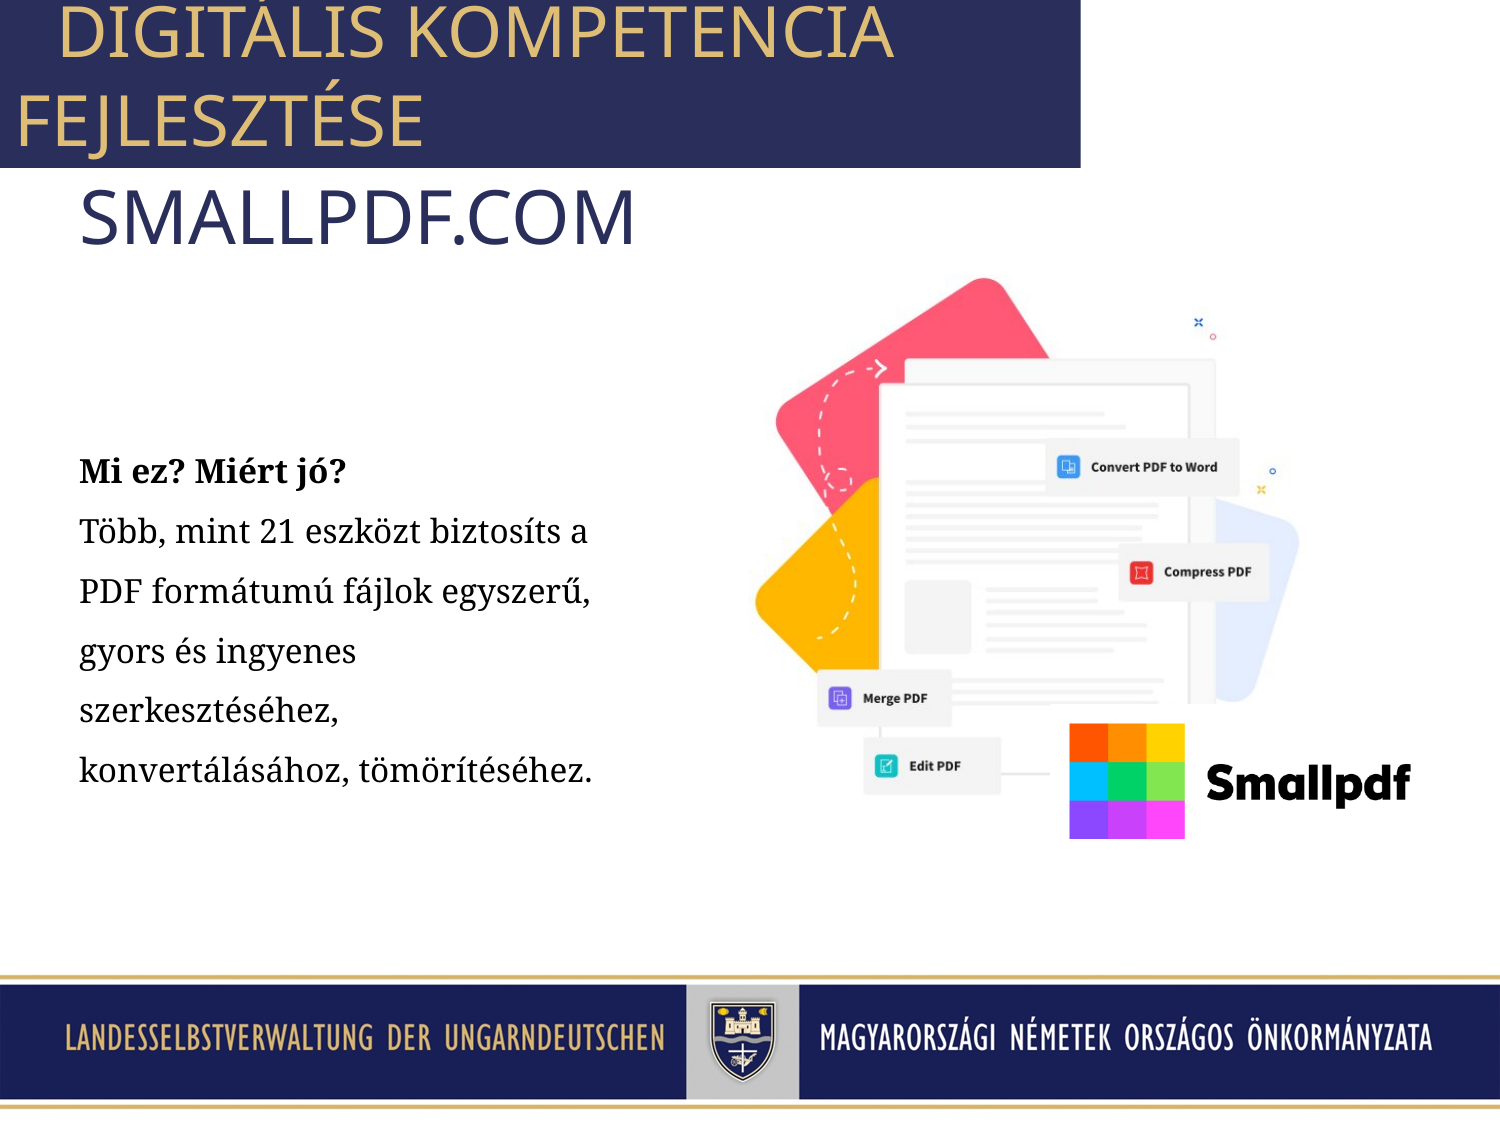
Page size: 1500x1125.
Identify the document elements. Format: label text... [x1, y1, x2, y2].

text_box SMALLPDF.COM [79, 212, 861, 260]
text_box Mi ez? Miért jó? Több, mint 21 eszközt biztosíts a PDF formátumú fájlok egyszerű, gyors és ingyenes szerkesztéséhez, konvertálásához, tömörítéséhez. [79, 430, 594, 790]
picture [0, 965, 1500, 1125]
picture [699, 242, 1434, 858]
text_box DIGITÁLIS KOMPETENCIA FEJLESZTÉSE [0, 0, 1081, 168]
